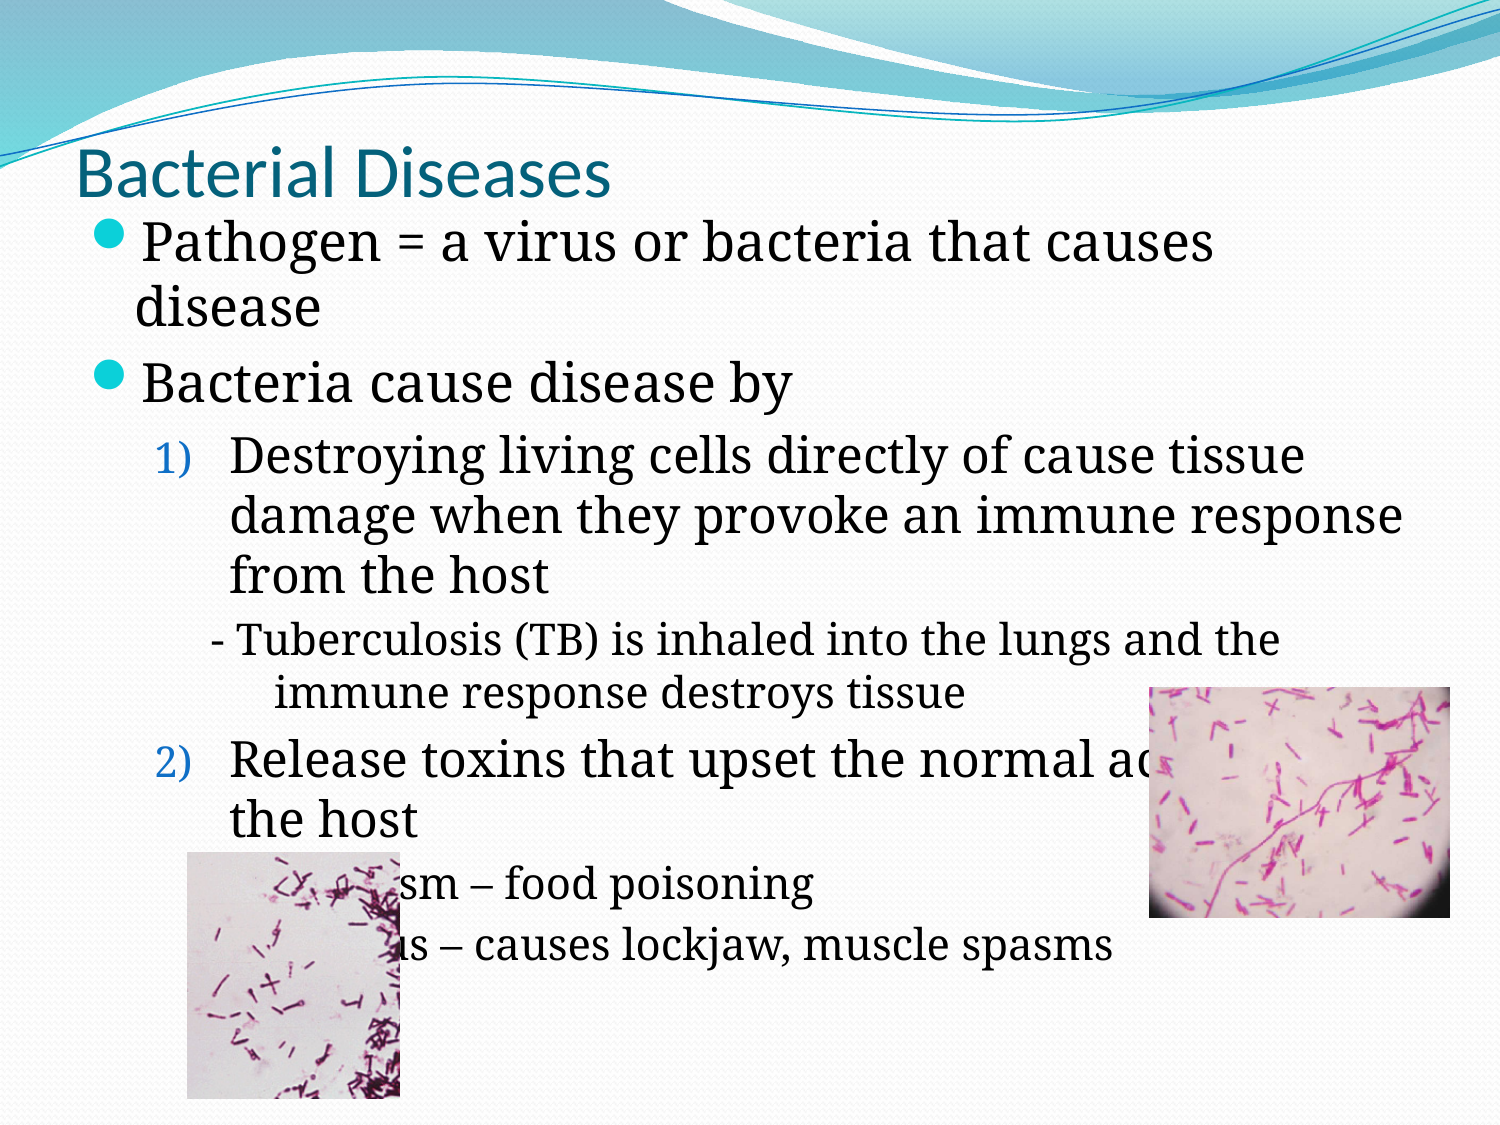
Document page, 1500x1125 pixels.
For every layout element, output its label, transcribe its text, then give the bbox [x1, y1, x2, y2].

title Bacterial Diseases [75, 115, 1425, 200]
picture [1149, 687, 1451, 919]
picture [187, 852, 401, 1099]
list Pathogen = a virus or bacteria that causes disease Bacteria cause disease by Destroying living cells directly of cause tissue damage when they provoke an immune response from the host - Tuberculosis (TB) is inhaled into the lungs and the immune response destroys tissue Release toxins that upset the normal activities of the host Botulism – food poisoning tetanus – causes lockjaw, muscle spasms [75, 200, 1425, 1038]
